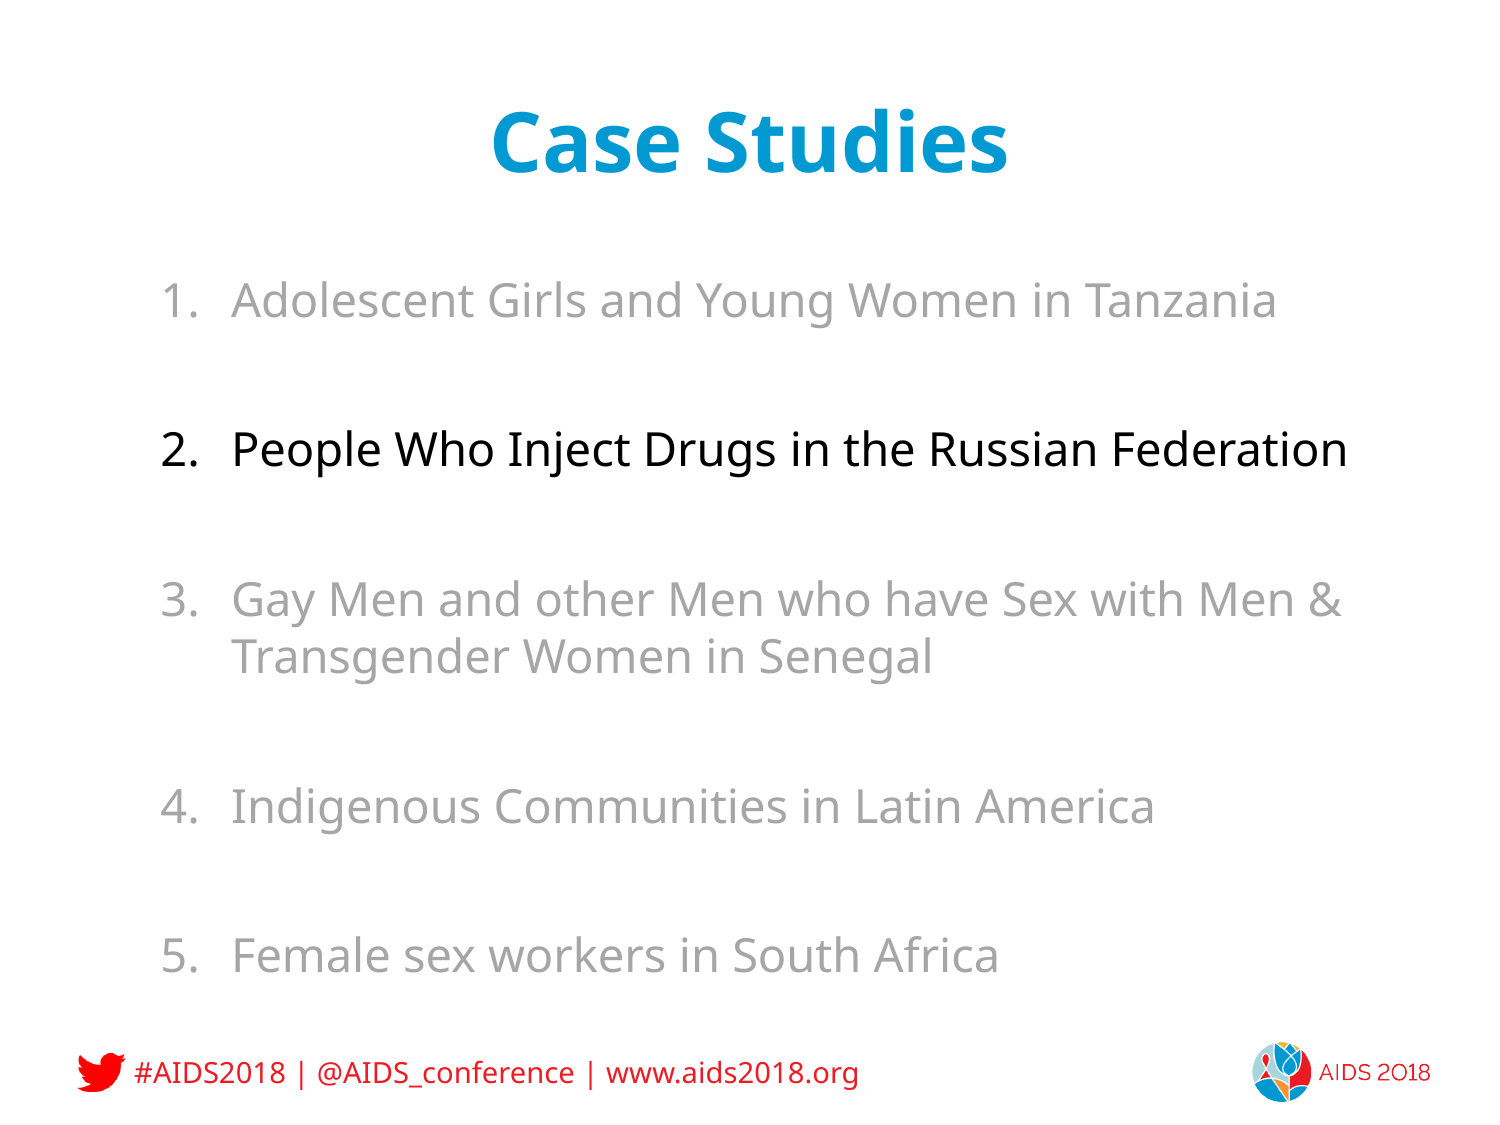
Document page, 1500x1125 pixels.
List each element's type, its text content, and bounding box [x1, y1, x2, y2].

list Adolescent Girls and Young Women in Tanzania People Who Inject Drugs in the Russian Federation Gay Men and other Men who have Sex with Men & Transgender Women in Senegal Indigenous Communities in Latin America Female sex workers in South Africa [75, 262, 1425, 1005]
picture [1252, 1042, 1430, 1102]
picture [73, 1044, 129, 1100]
title Case Studies [75, 45, 1425, 233]
